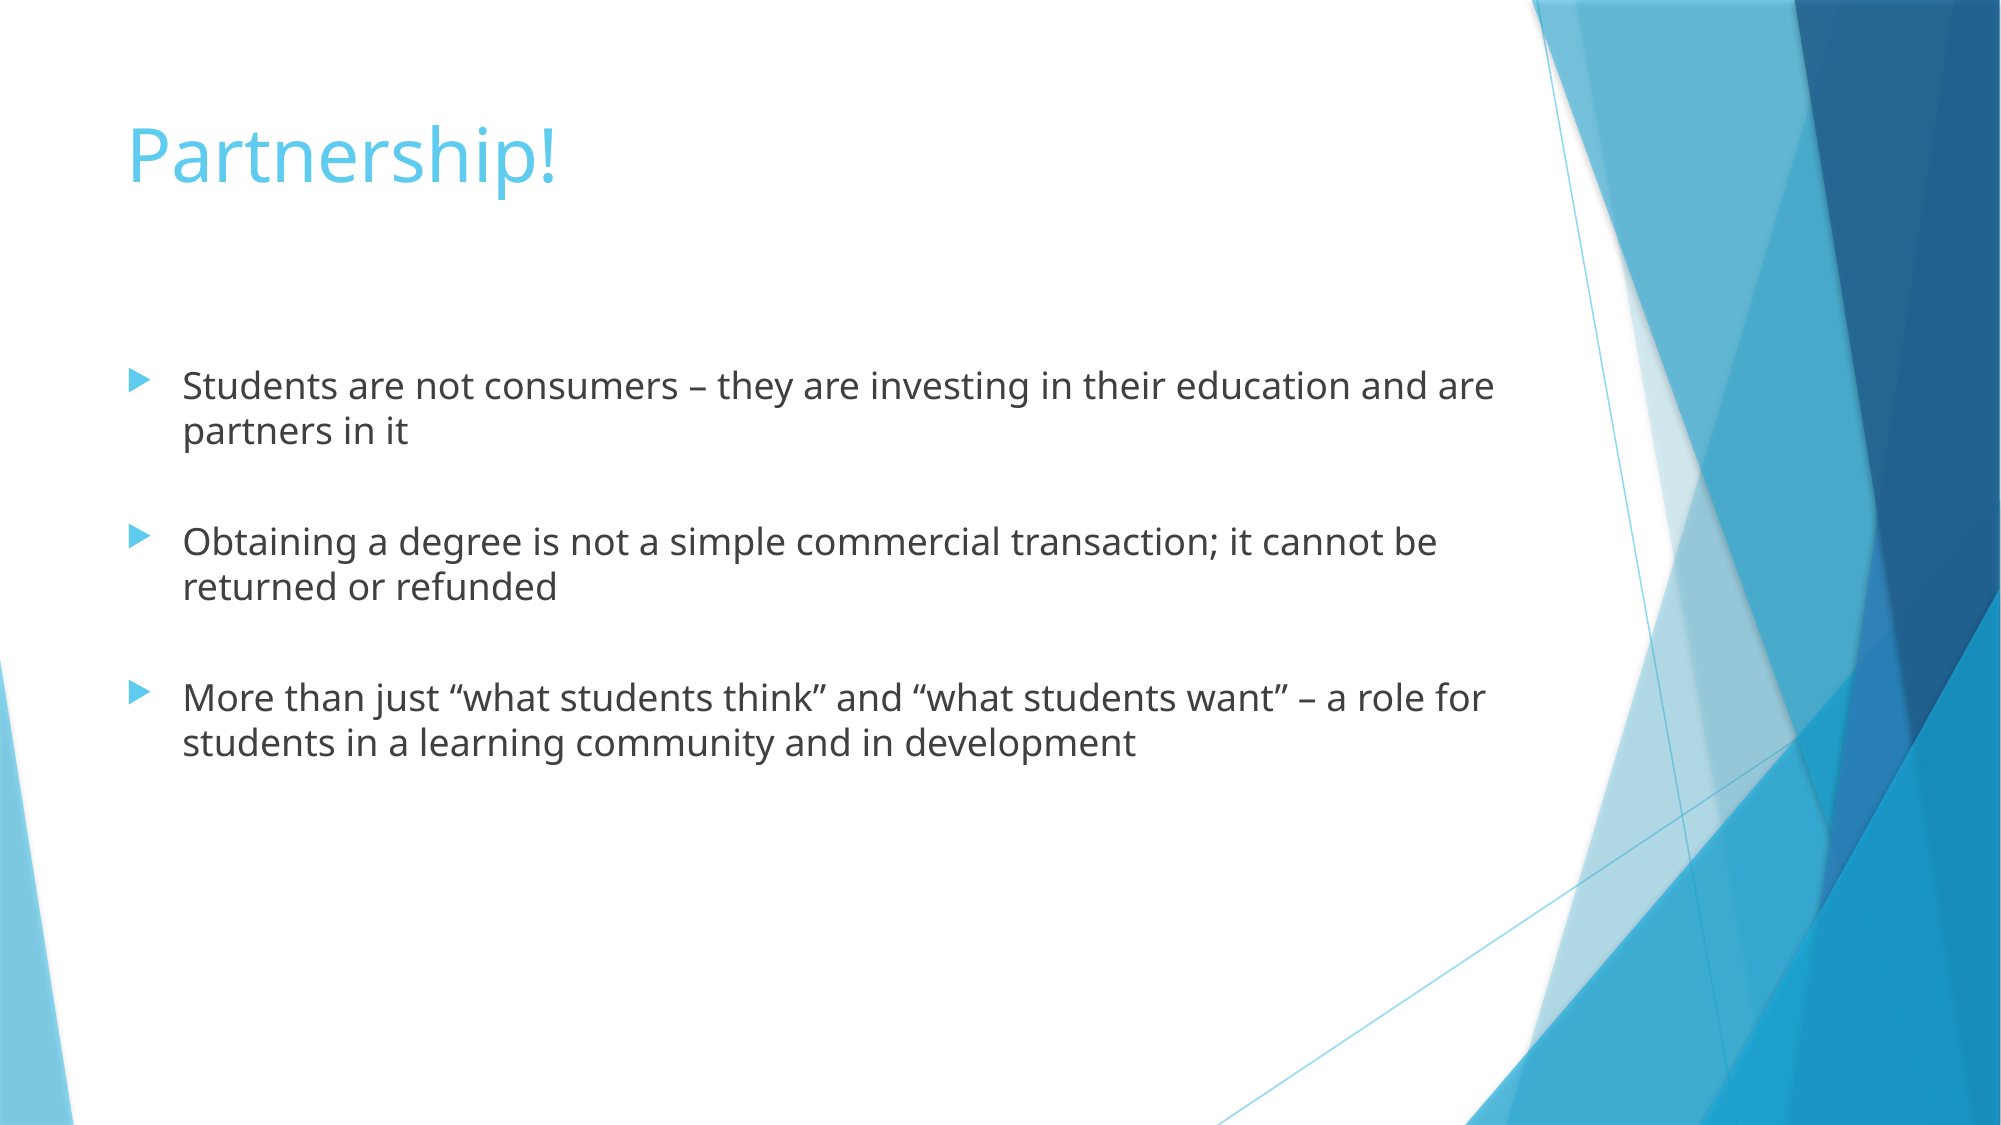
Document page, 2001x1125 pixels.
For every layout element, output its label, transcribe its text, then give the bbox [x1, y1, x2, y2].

title Partnership! [111, 99, 1522, 317]
list Students are not consumers – they are investing in their education and are partners in it Obtaining a degree is not a simple commercial transaction; it cannot be returned or refunded More than just “what students think” and “what students want” – a role for students in a learning community and in development [111, 354, 1522, 992]
